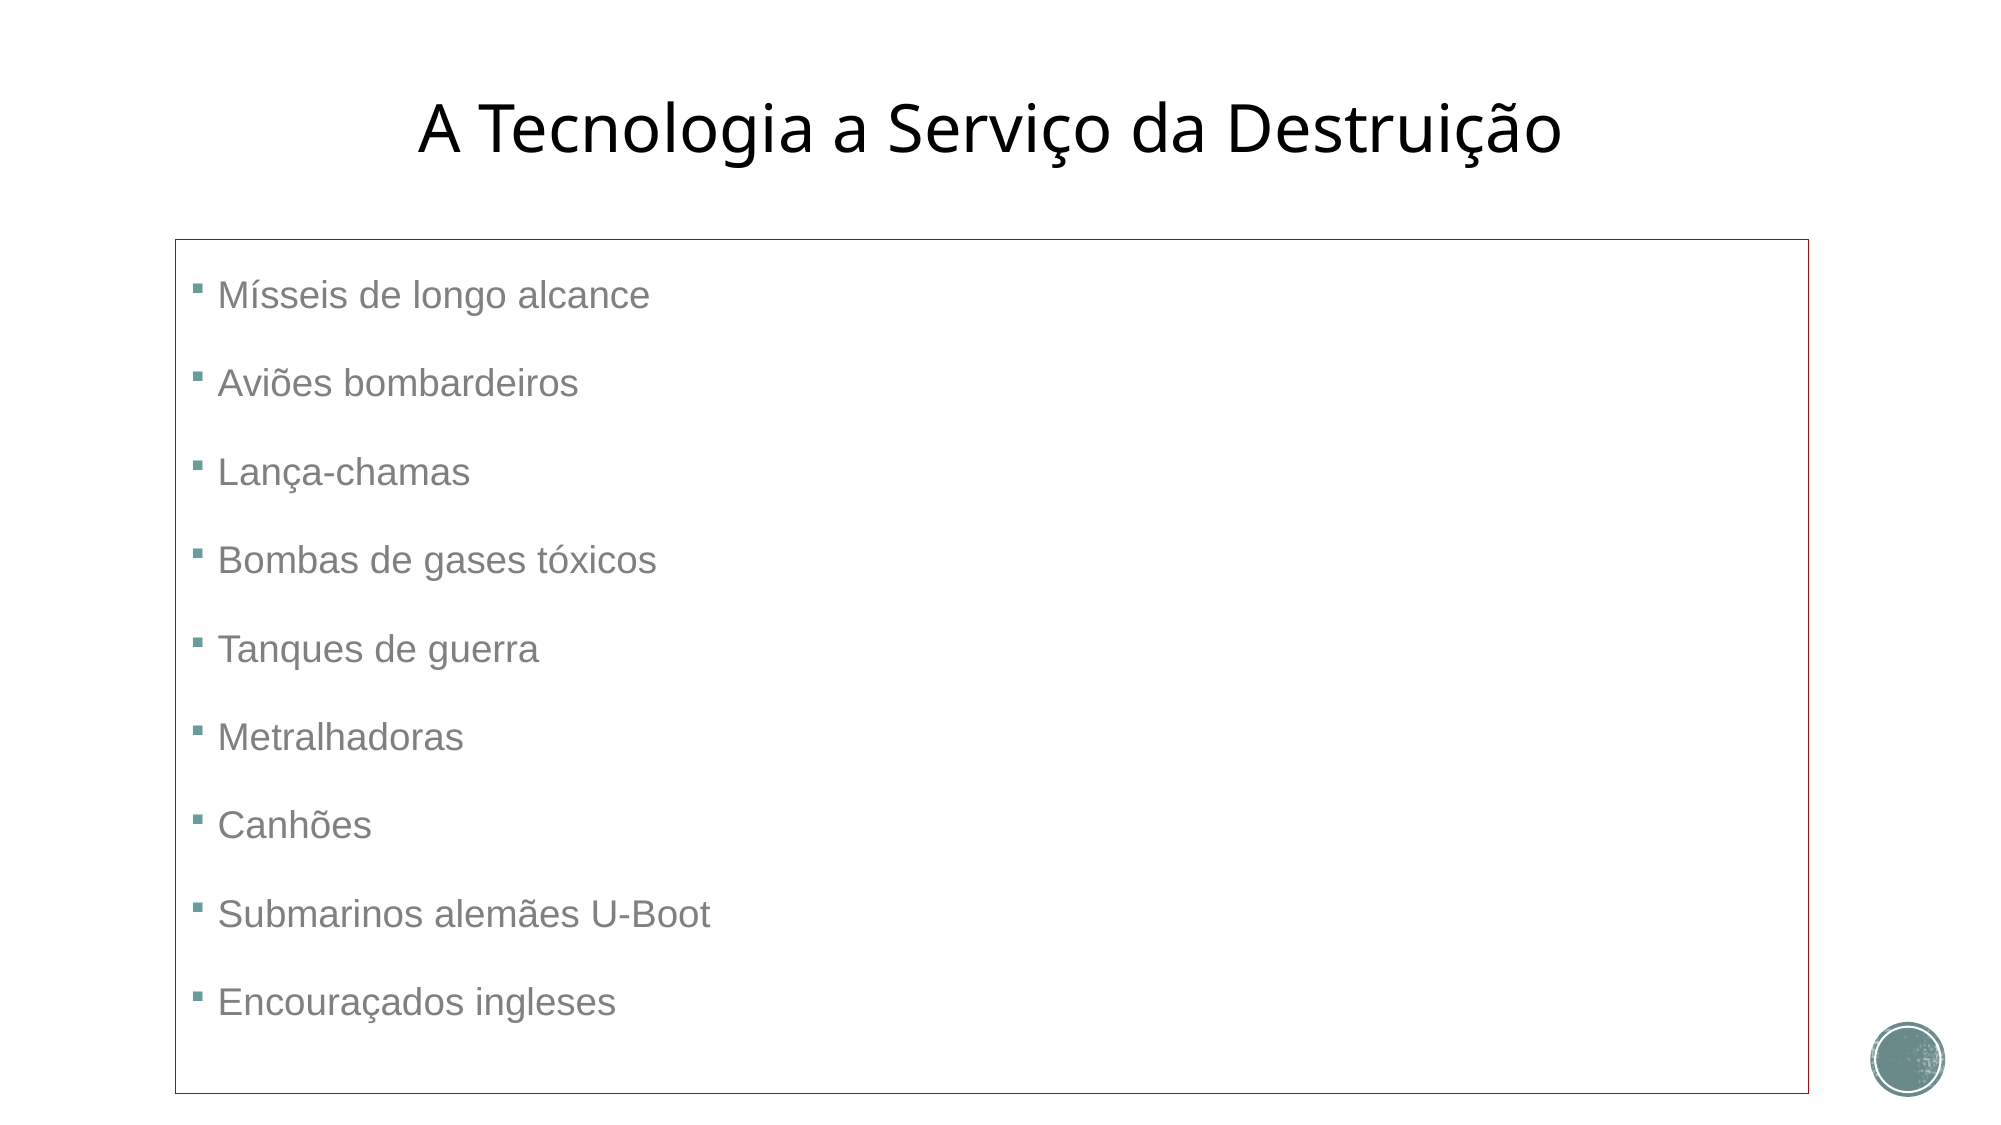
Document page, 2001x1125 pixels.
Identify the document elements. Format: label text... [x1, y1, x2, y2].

list Mísseis de longo alcance Aviões bombardeiros Lança-chamas Bombas de gases tóxicos Tanques de guerra Metralhadoras Canhões Submarinos alemães U-Boot Encouraçados ingleses [175, 239, 1809, 1094]
title A Tecnologia a Serviço da Destruição [175, 79, 1809, 183]
